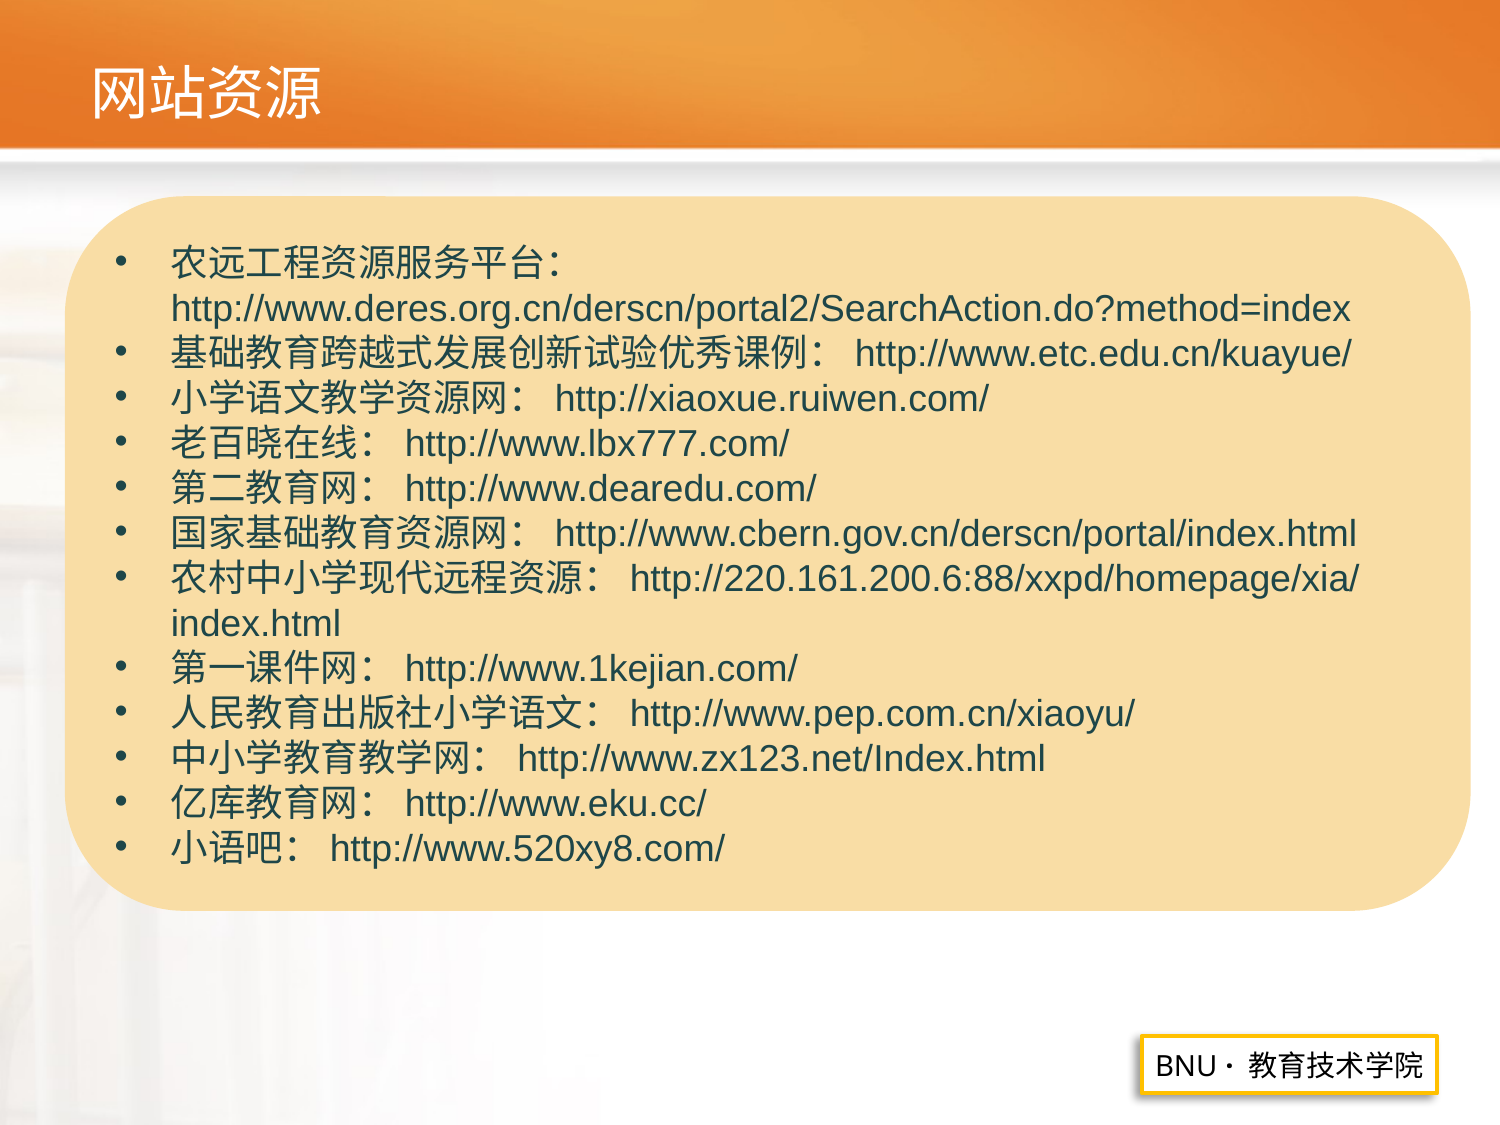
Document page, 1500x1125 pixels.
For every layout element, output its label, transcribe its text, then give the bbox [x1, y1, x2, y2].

text_box 农远工程资源服务平台： http://www.deres.org.cn/derscn/portal2/SearchAction.do?method=index 基础教育跨越式发展创新试验优秀课例：http://www.etc.edu.cn/kuayue/ 小学语文教学资源网：http://xiaoxue.ruiwen.com/ 老百晓在线：http://www.lbx777.com/ 第二教育网：http://www.dearedu.com/ 国家基础教育资源网：http://www.cbern.gov.cn/derscn/portal/index.html 农村中小学现代远程资源：http://220.161.200.6:88/xxpd/homepage/xia/index.html 第一课件网：http://www.1kejian.com/ 人民教育出版社小学语文：http://www.pep.com.cn/xiaoyu/ 中小学教育教学网：http://www.zx123.net/Index.html 亿库教育网：http://www.eku.cc/ 小语吧：http://www.520xy8.com/ [64, 196, 1471, 911]
picture [0, 0, 1500, 1125]
title 网站资源 [75, 45, 1425, 138]
